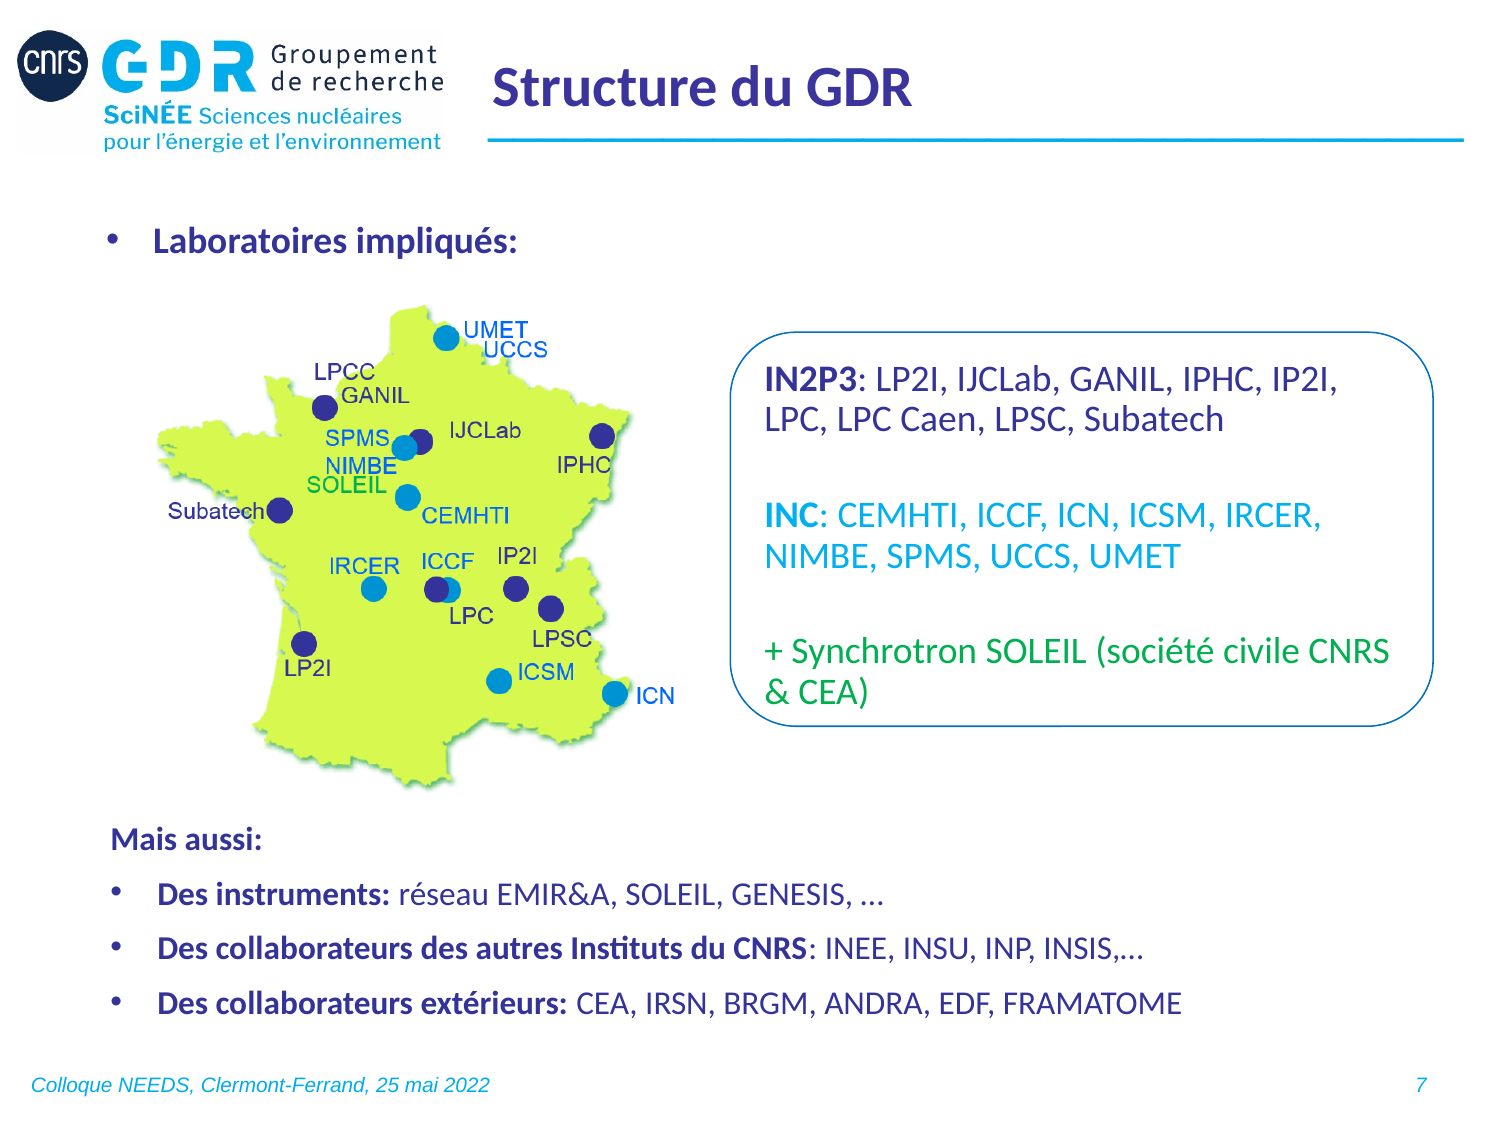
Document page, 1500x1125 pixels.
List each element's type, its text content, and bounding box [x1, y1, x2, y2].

text_box Laboratoires impliqués: [91, 160, 1483, 333]
text_box IN2P3: LP2I, IJCLab, GANIL, IPHC, IP2I, LPC, LPC Caen, LPSC, Subatech INC: CEMHTI, ICCF, ICN, ICSM, IRCER, NIMBE, SPMS, UCCS, UMET + Synchrotron SOLEIL (société civile CNRS & CEA) [742, 332, 1434, 727]
picture [71, 289, 738, 855]
picture [17, 30, 443, 154]
text_box Mais aussi: Des instruments: réseau EMIR&A, SOLEIL, GENESIS, … Des collaborateurs des autres Instituts du CNRS: INEE, INSU, INP, INSIS,… Des collaborateurs extérieurs: CEA, IRSN, BRGM, ANDRA, EDF, FRAMATOME [95, 801, 1431, 1031]
text_box Structure du GDR [478, 48, 1424, 132]
